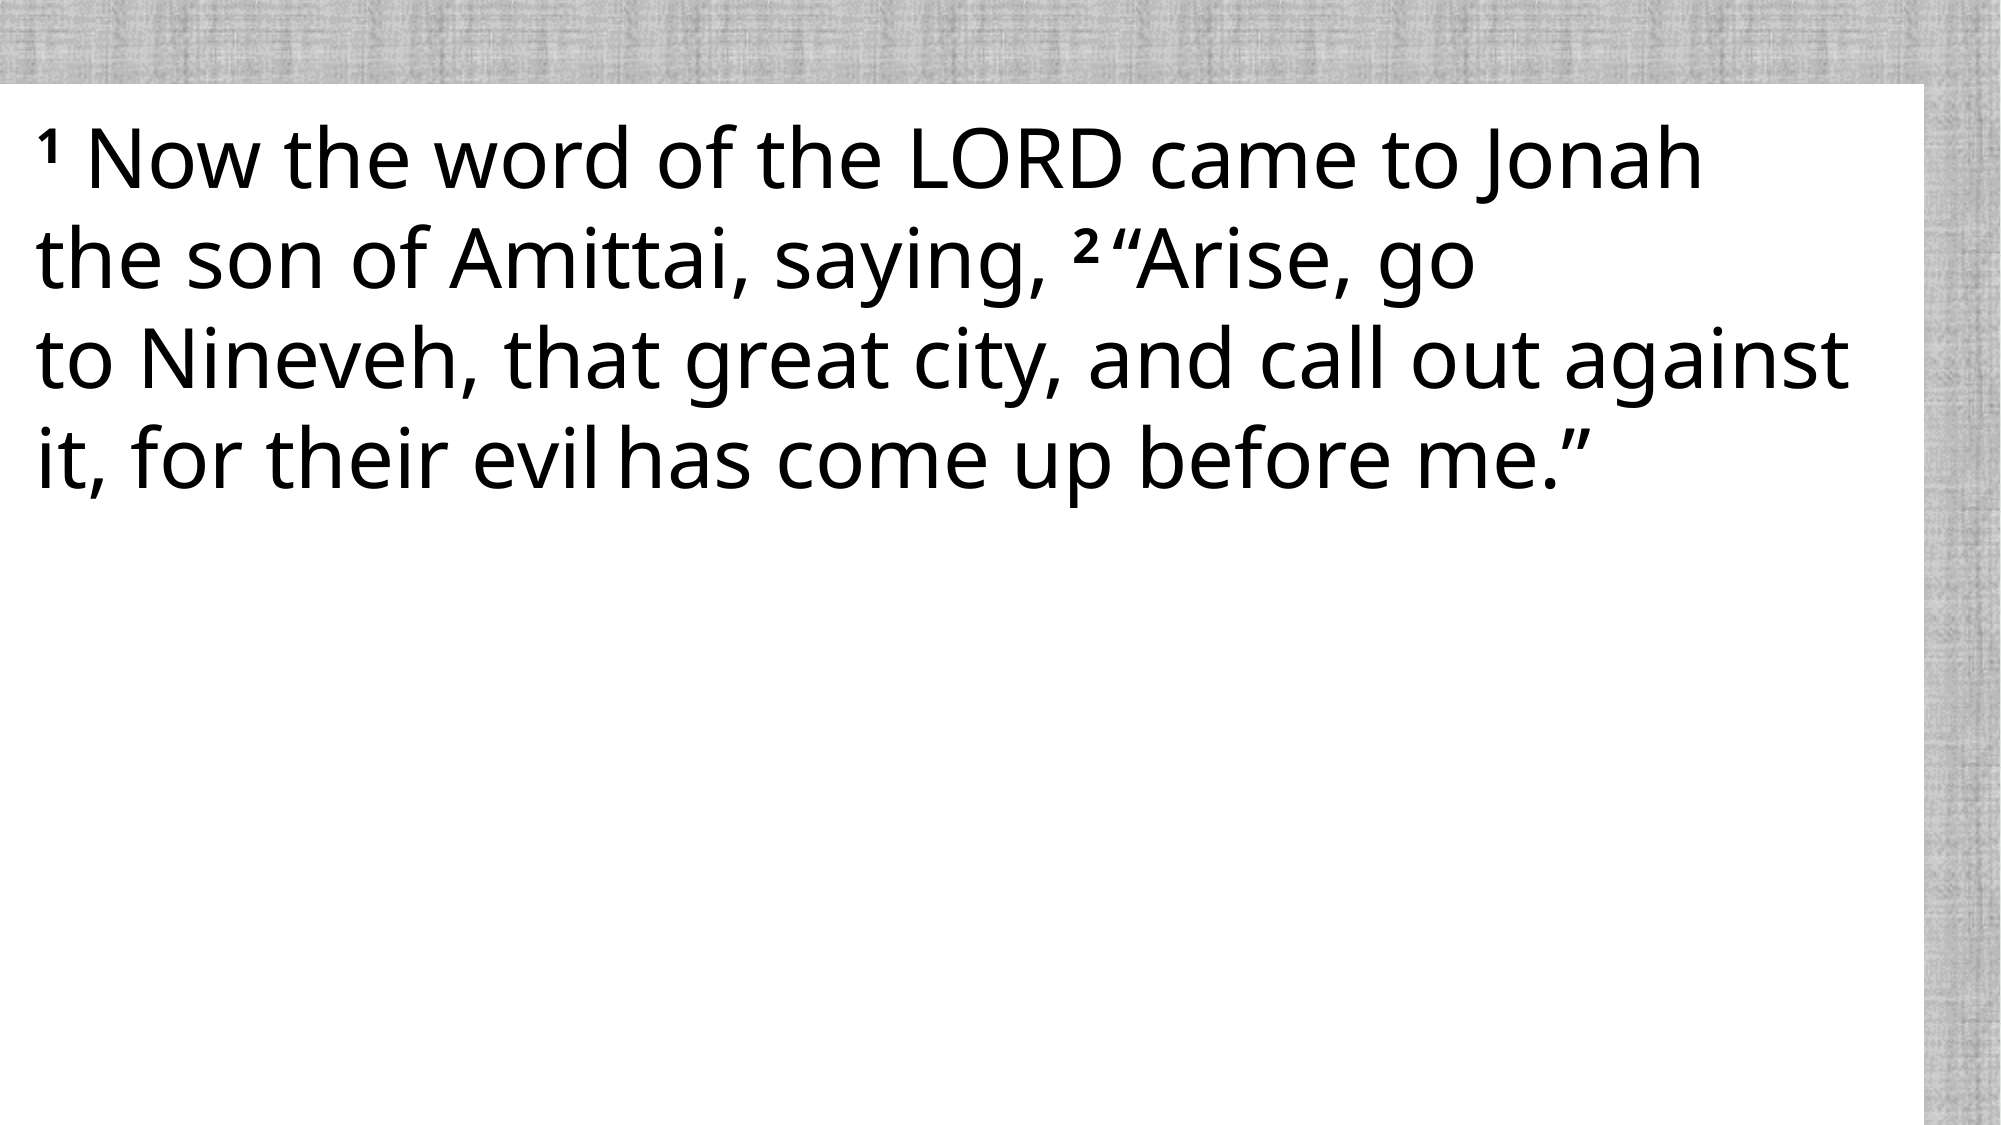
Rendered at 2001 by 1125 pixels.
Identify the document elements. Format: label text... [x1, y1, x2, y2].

picture [0, 0, 2001, 1125]
text_box 1 Now the word of the Lord came to Jonah the son of Amittai, saying, 2 “Arise, go to Nineveh, that great city, and call out against it, for their evil has come up before me.” [20, 97, 1869, 513]
